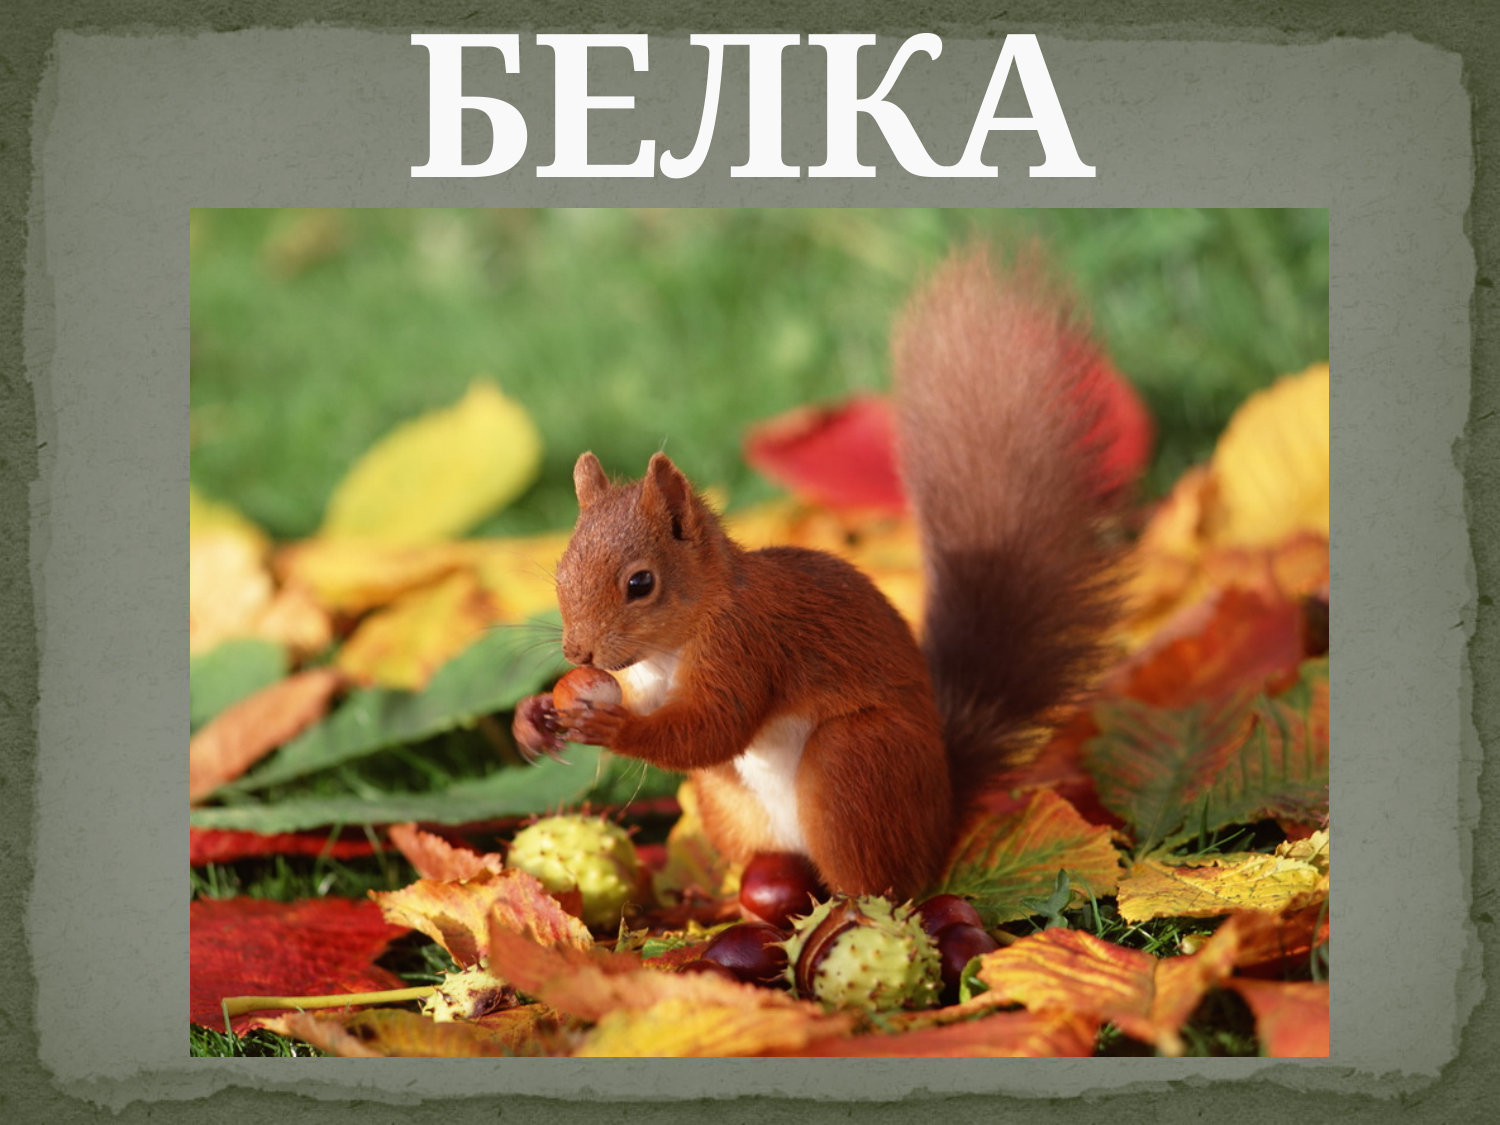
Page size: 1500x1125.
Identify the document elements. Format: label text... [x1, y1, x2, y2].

title БЕЛКА [74, 24, 1425, 225]
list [192, 209, 1326, 1054]
